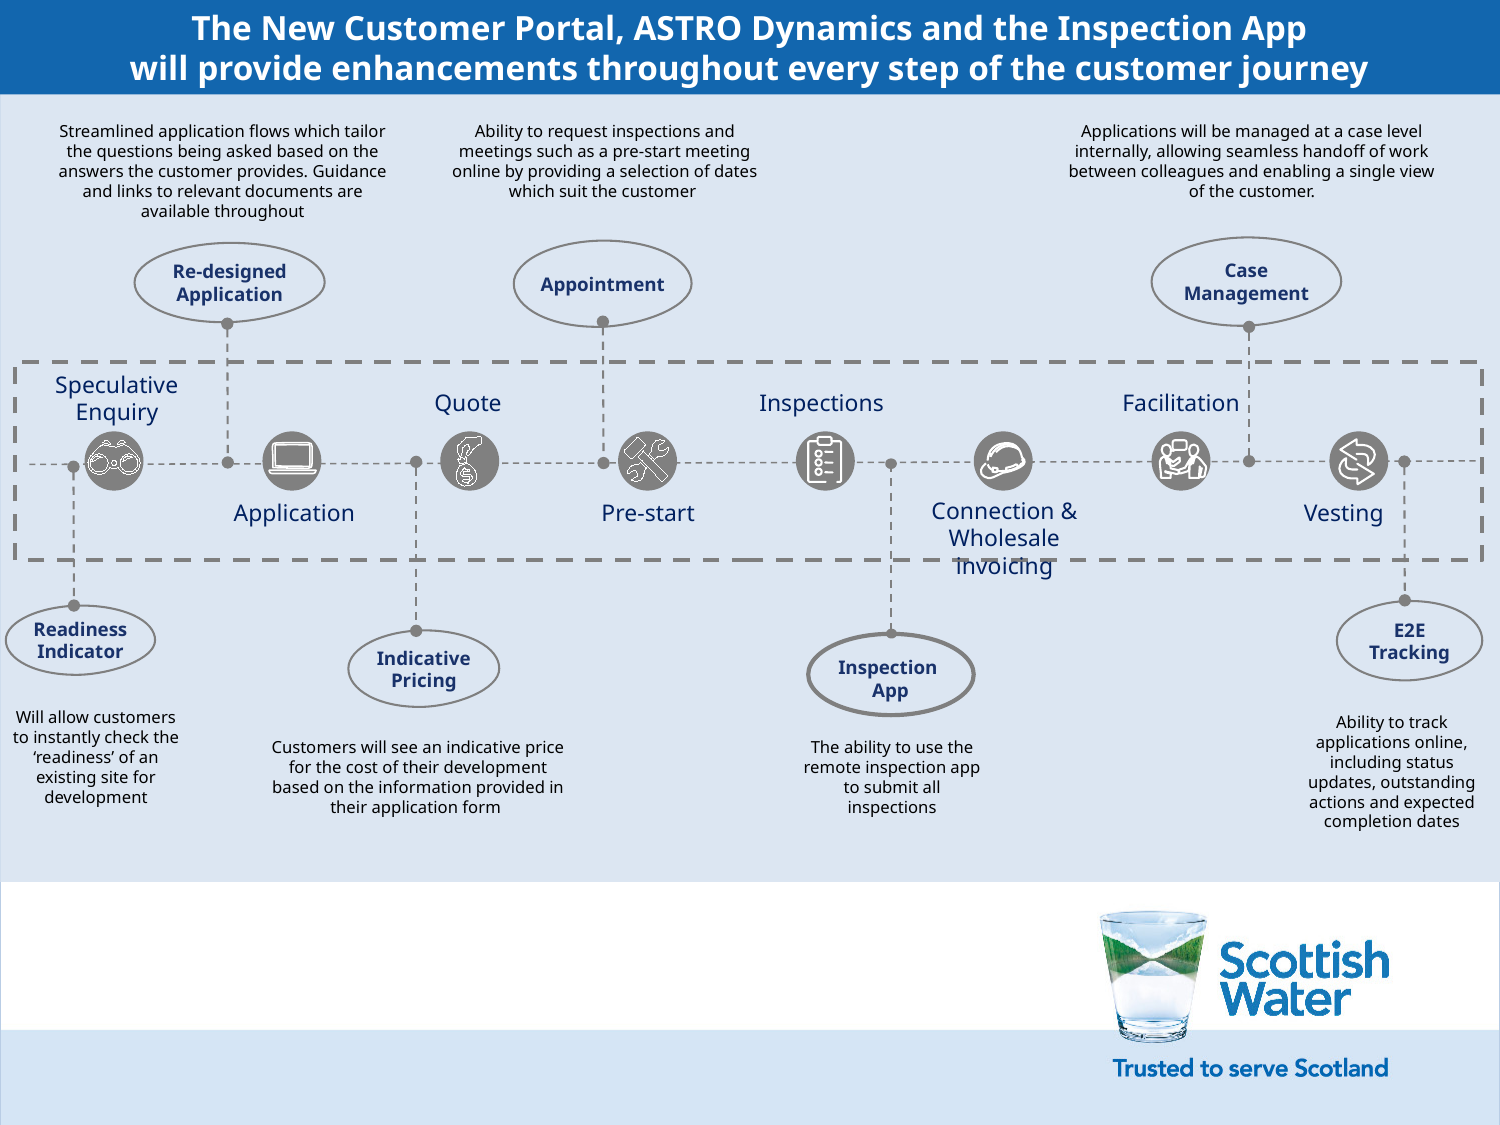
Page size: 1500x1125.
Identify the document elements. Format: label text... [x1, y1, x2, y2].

text_box The ability to use the remote inspection app to submit all inspections [786, 729, 998, 825]
text_box Applications will be managed at a case level internally, allowing seamless handoff of work between colleagues and enabling a single view of the customer. [1045, 113, 1459, 209]
text_box Customers will see an indicative price for the cost of their development based on the information provided in their application form [253, 729, 583, 825]
text_box The New Customer Portal, ASTRO Dynamics and the Inspection App will provide enhancements throughout every step of the customer journey [0, 0, 1500, 96]
text_box [0, 96, 1500, 884]
text_box Will allow customers to instantly check the ‘readiness’ of an existing site for development [0, 708, 195, 860]
text_box Ability to track applications online, including status updates, outstanding actions and expected completion dates [1290, 704, 1495, 839]
picture [1, 884, 1499, 1125]
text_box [5, 237, 1483, 708]
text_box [886, 460, 896, 637]
text_box Streamlined application flows which tailor the questions being asked based on the answers the customer provides. Guidance and links to relevant documents are available throughout [41, 113, 405, 229]
text_box Ability to request inspections and meetings such as a pre-start meeting online by providing a selection of dates which suit the customer [430, 113, 779, 209]
